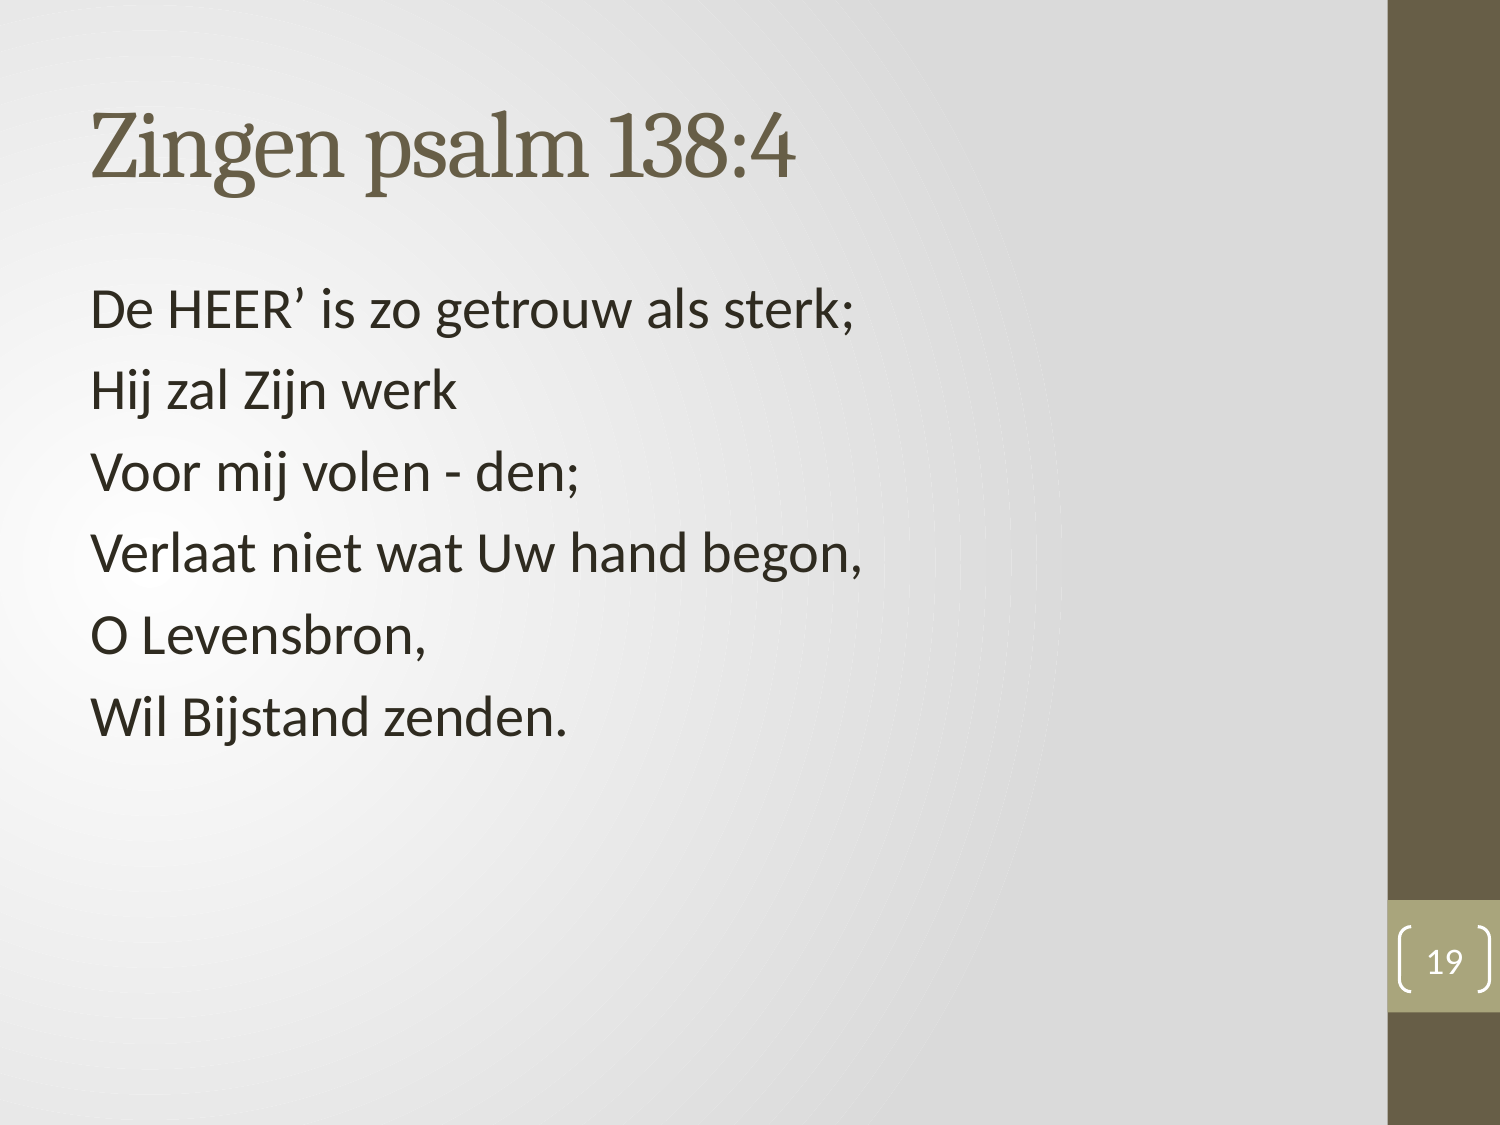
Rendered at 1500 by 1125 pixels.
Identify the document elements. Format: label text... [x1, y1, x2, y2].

list De HEER’ is zo getrouw als sterk; Hij zal Zijn werk Voor mij volen - den; Verlaat niet wat Uw hand begon, O Levensbron, Wil Bijstand zenden. [75, 262, 1325, 1050]
slide_number 19 [1397, 925, 1492, 994]
title Zingen psalm 138:4 [75, 45, 1325, 233]
